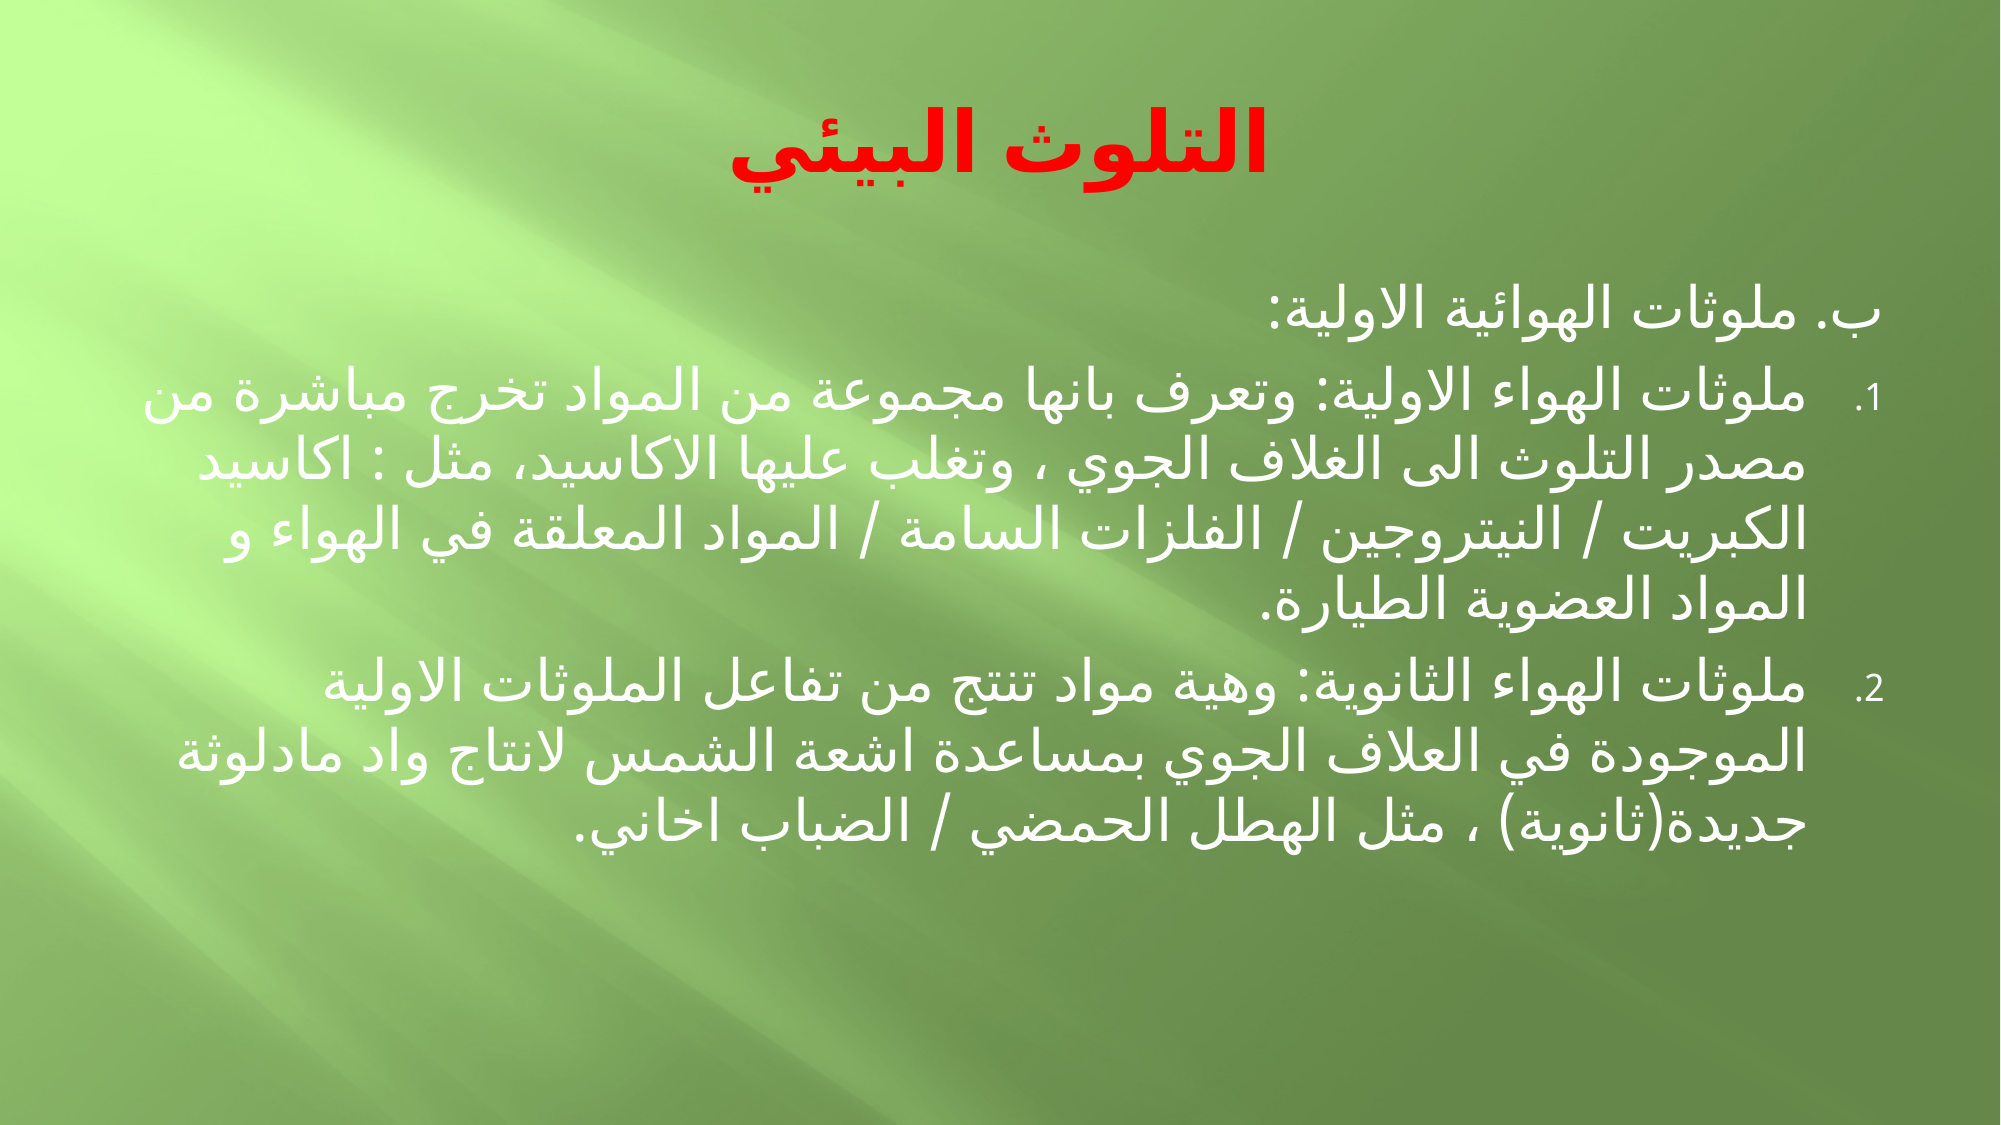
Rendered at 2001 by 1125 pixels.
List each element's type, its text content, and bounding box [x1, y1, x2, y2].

list ب. ملوثات الهوائية الاولية: ملوثات الهواء الاولية: وتعرف بانها مجموعة من المواد تخرج مباشرة من مصدر التلوث الى الغلاف الجوي ، وتغلب عليها الاكاسيد، مثل : اكاسيد الكبريت / النيتروجين / الفلزات السامة / المواد المعلقة في الهواء و المواد العضوية الطيارة. ملوثات الهواء الثانوية: وهية مواد تنتج من تفاعل الملوثات الاولية الموجودة في العلاف الجوي بمساعدة اشعة الشمس لانتاج واد مادلوثة جديدة(ثانوية) ، مثل الهطل الحمضي / الضباب اخاني. [99, 262, 1900, 1035]
title التلوث البيئي [99, 45, 1900, 233]
